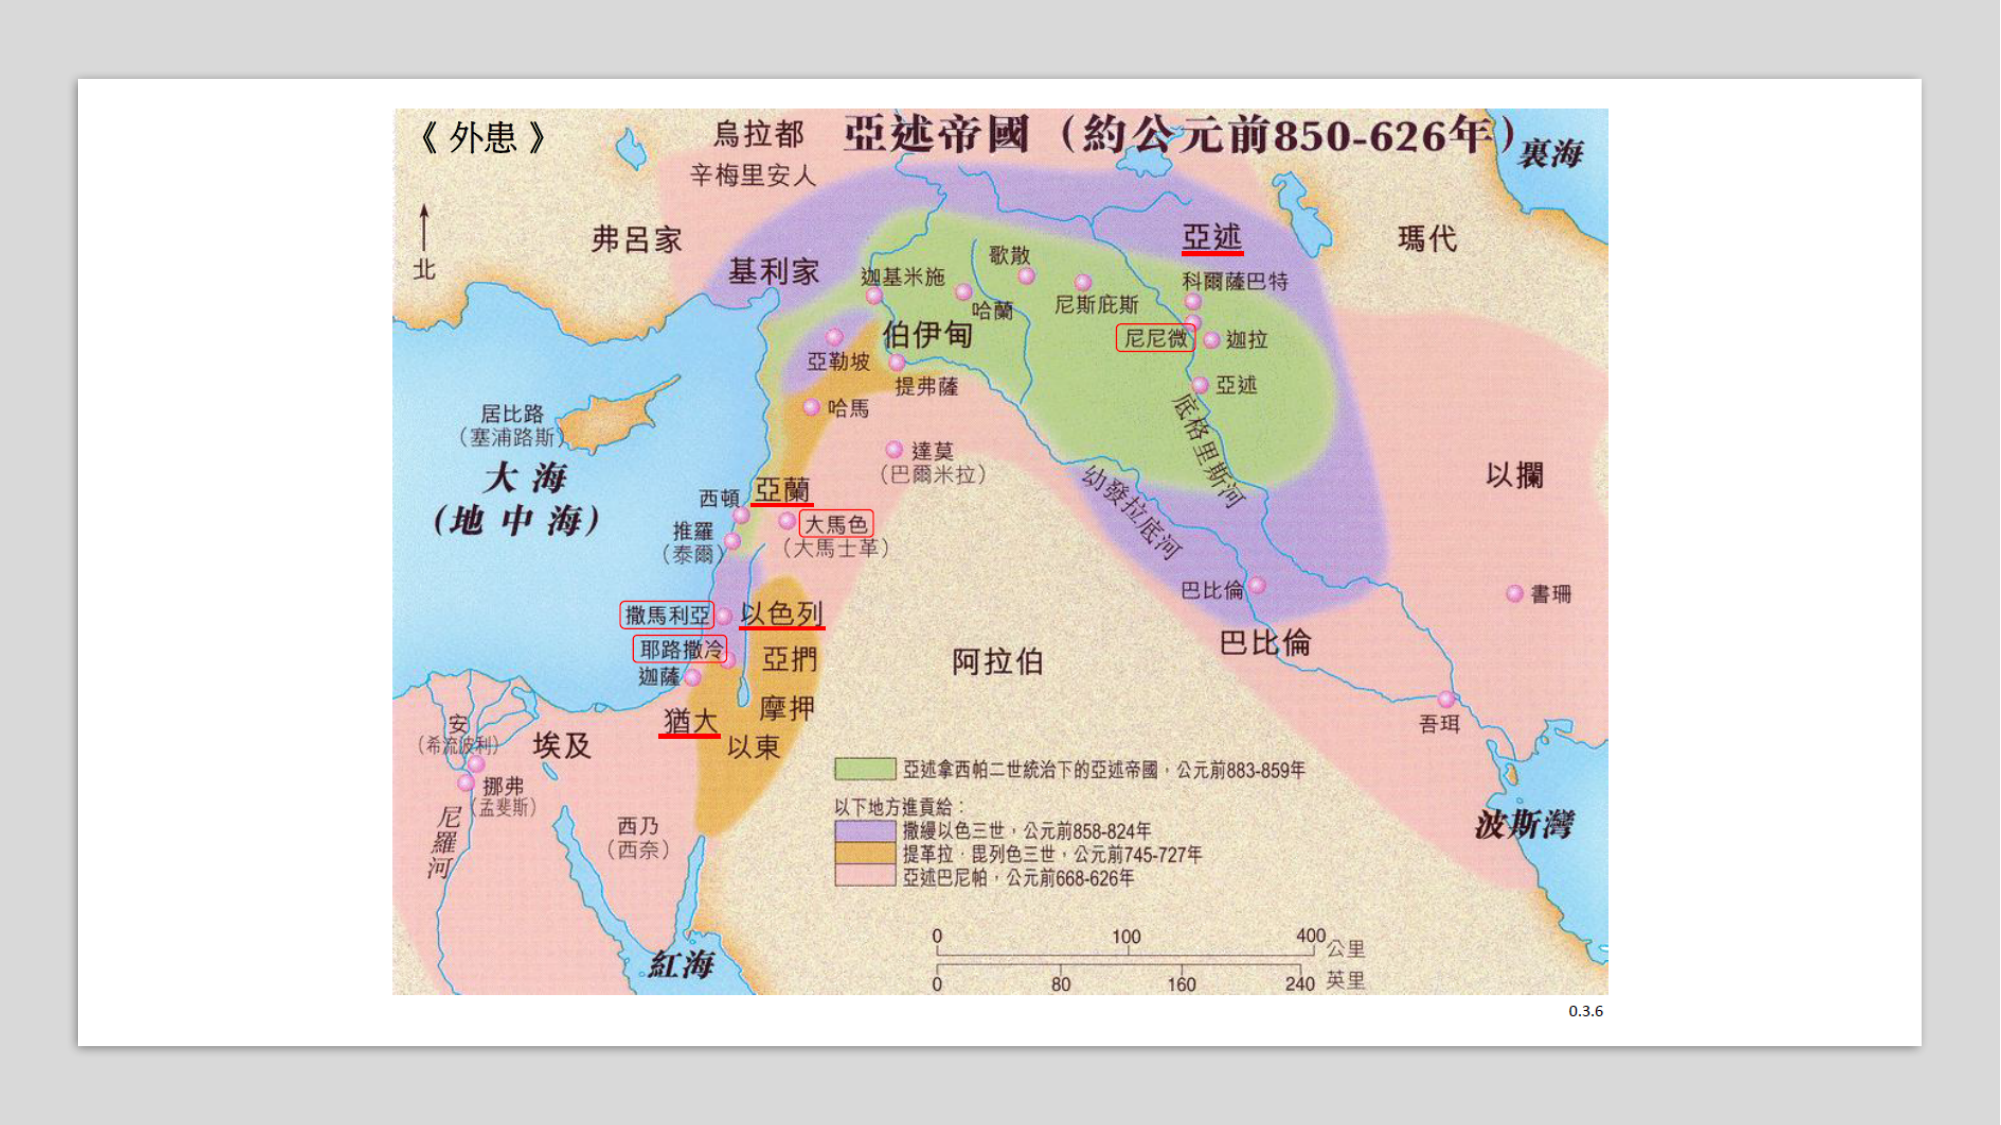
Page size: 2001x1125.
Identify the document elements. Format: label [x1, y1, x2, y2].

picture [383, 98, 1617, 1026]
text_box [76, 77, 1924, 1048]
text_box [0, 0, 2000, 1125]
